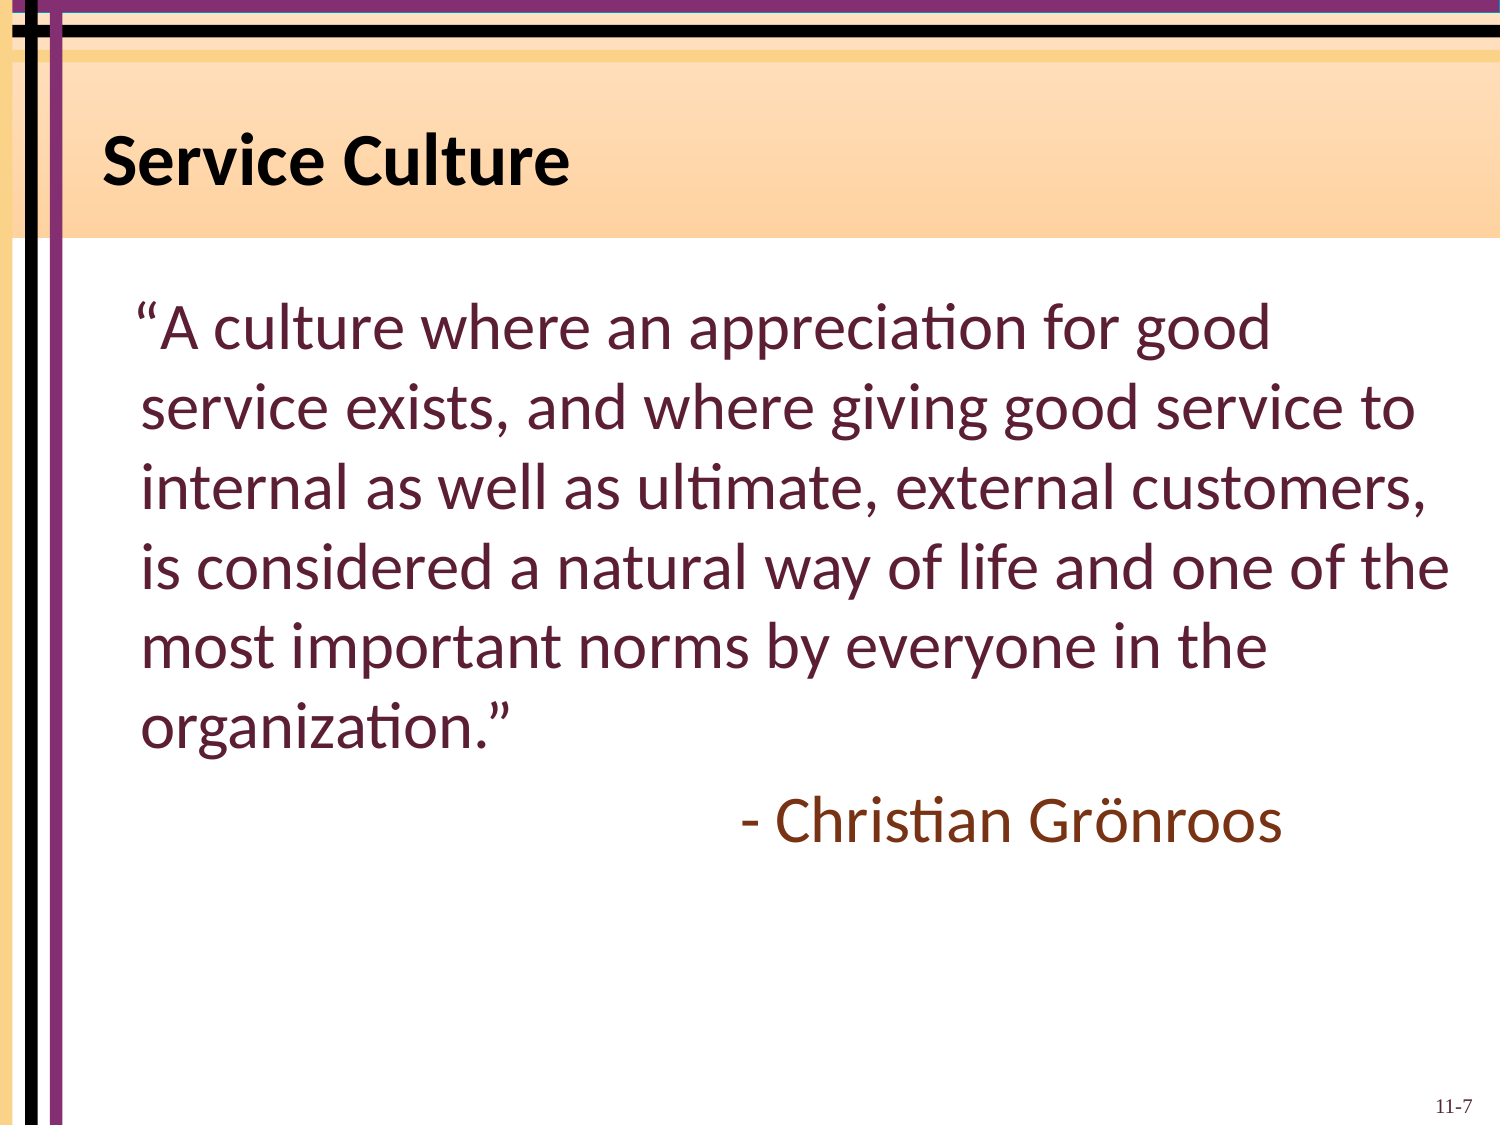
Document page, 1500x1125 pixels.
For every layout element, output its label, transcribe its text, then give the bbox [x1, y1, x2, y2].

title Service Culture [87, 87, 1476, 238]
text_box 11-7 [1137, 1049, 1488, 1125]
list “A culture where an appreciation for good service exists, and where giving good service to internal as well as ultimate, external customers, is considered a natural way of life and one of the most important norms by everyone in the organization.” - Christian Grönroos [87, 274, 1476, 1068]
